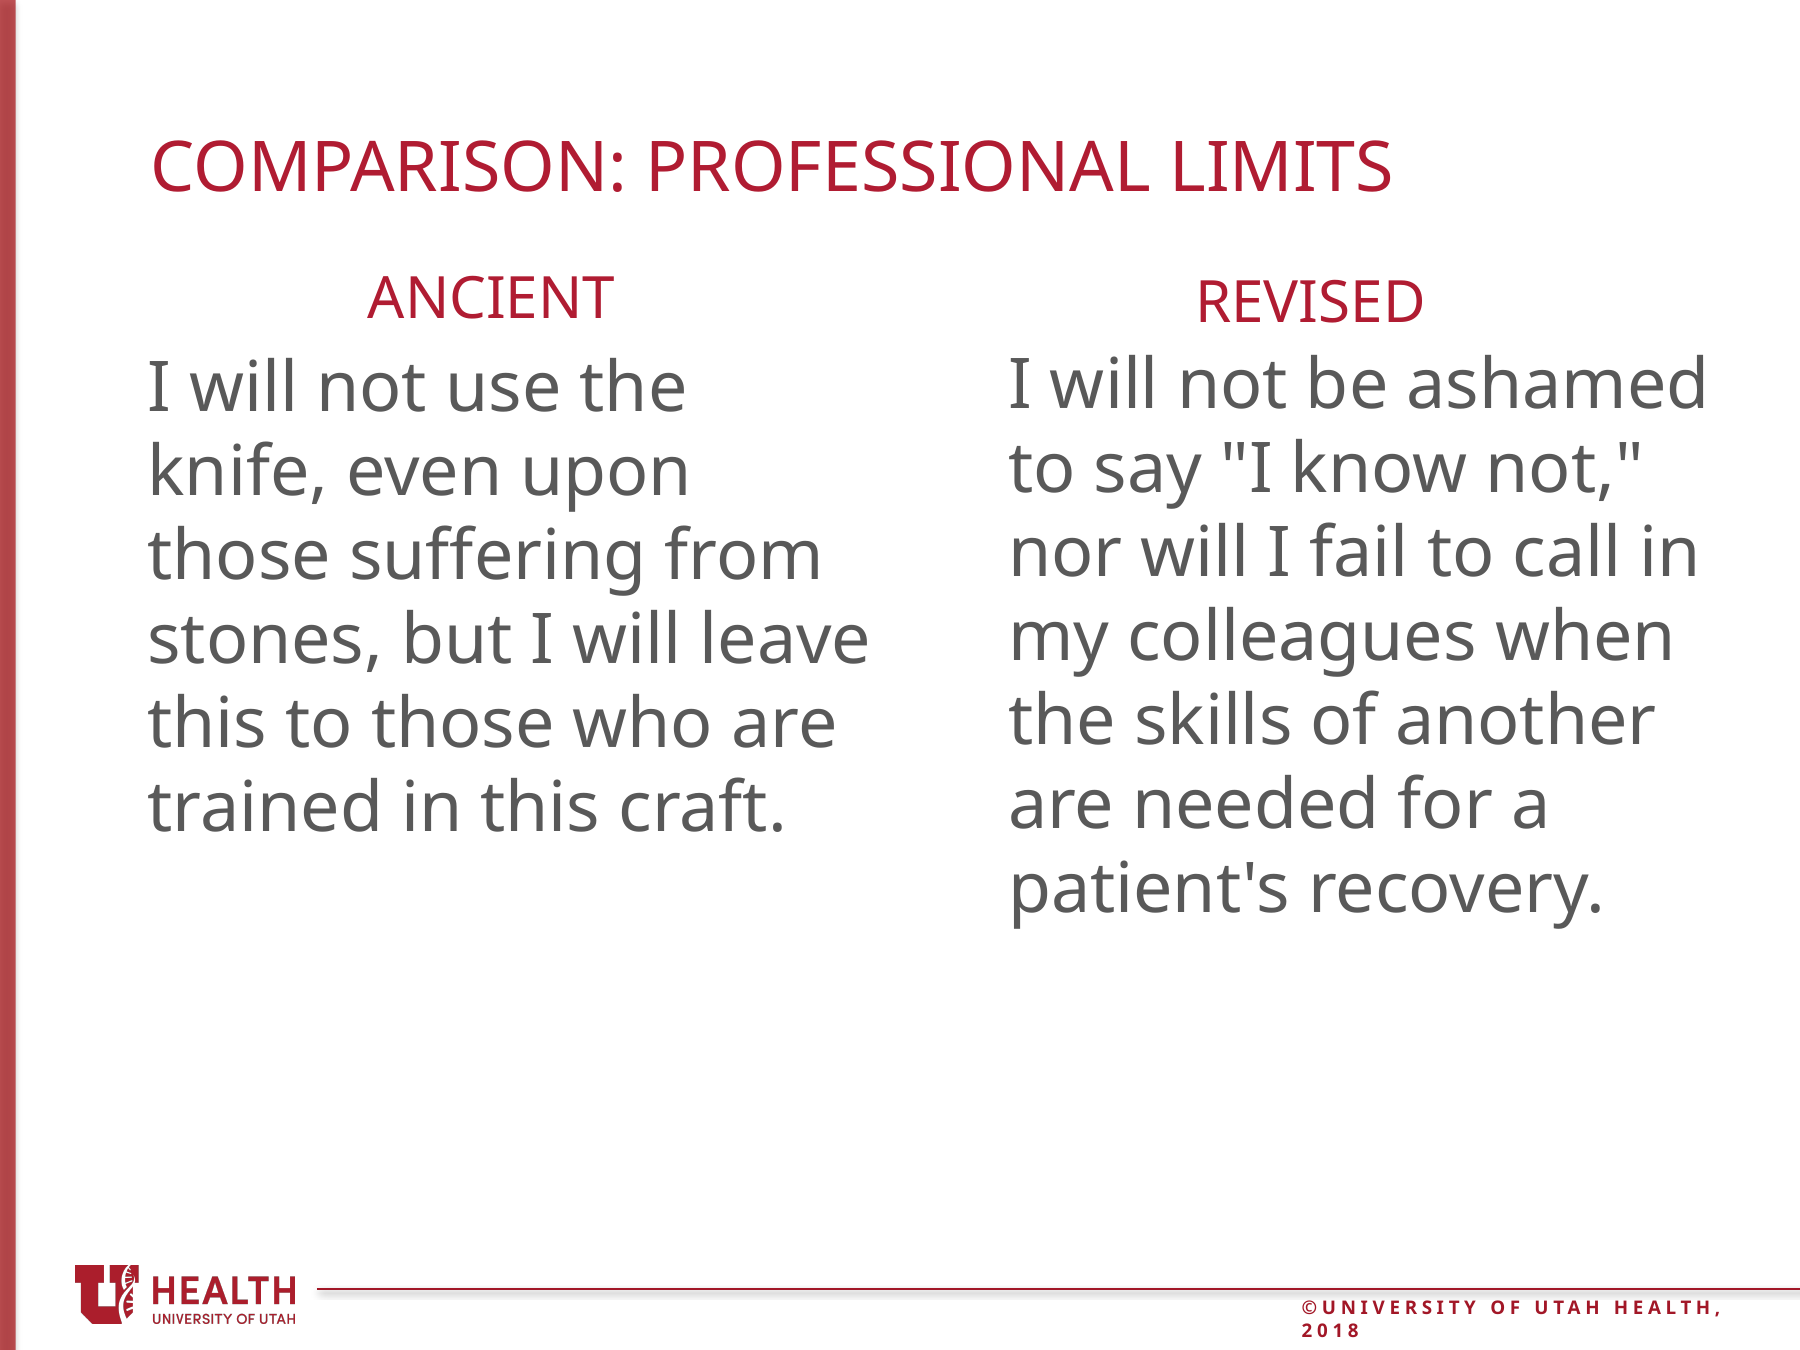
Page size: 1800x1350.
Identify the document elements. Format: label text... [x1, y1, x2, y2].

picture [75, 1265, 295, 1324]
title Comparison: professional limits [135, 113, 1710, 298]
text_box REvised [954, 256, 1666, 352]
text_box ancient [135, 253, 848, 349]
list I will not use the knife, even upon those suffering from stones, but I will leave this to those who are trained in this craft. [132, 334, 897, 1213]
text_box I will not be ashamed to say "I know not," nor will I fail to call in my colleagues when the skills of another are needed for a patient's recovery. [993, 331, 1758, 1210]
